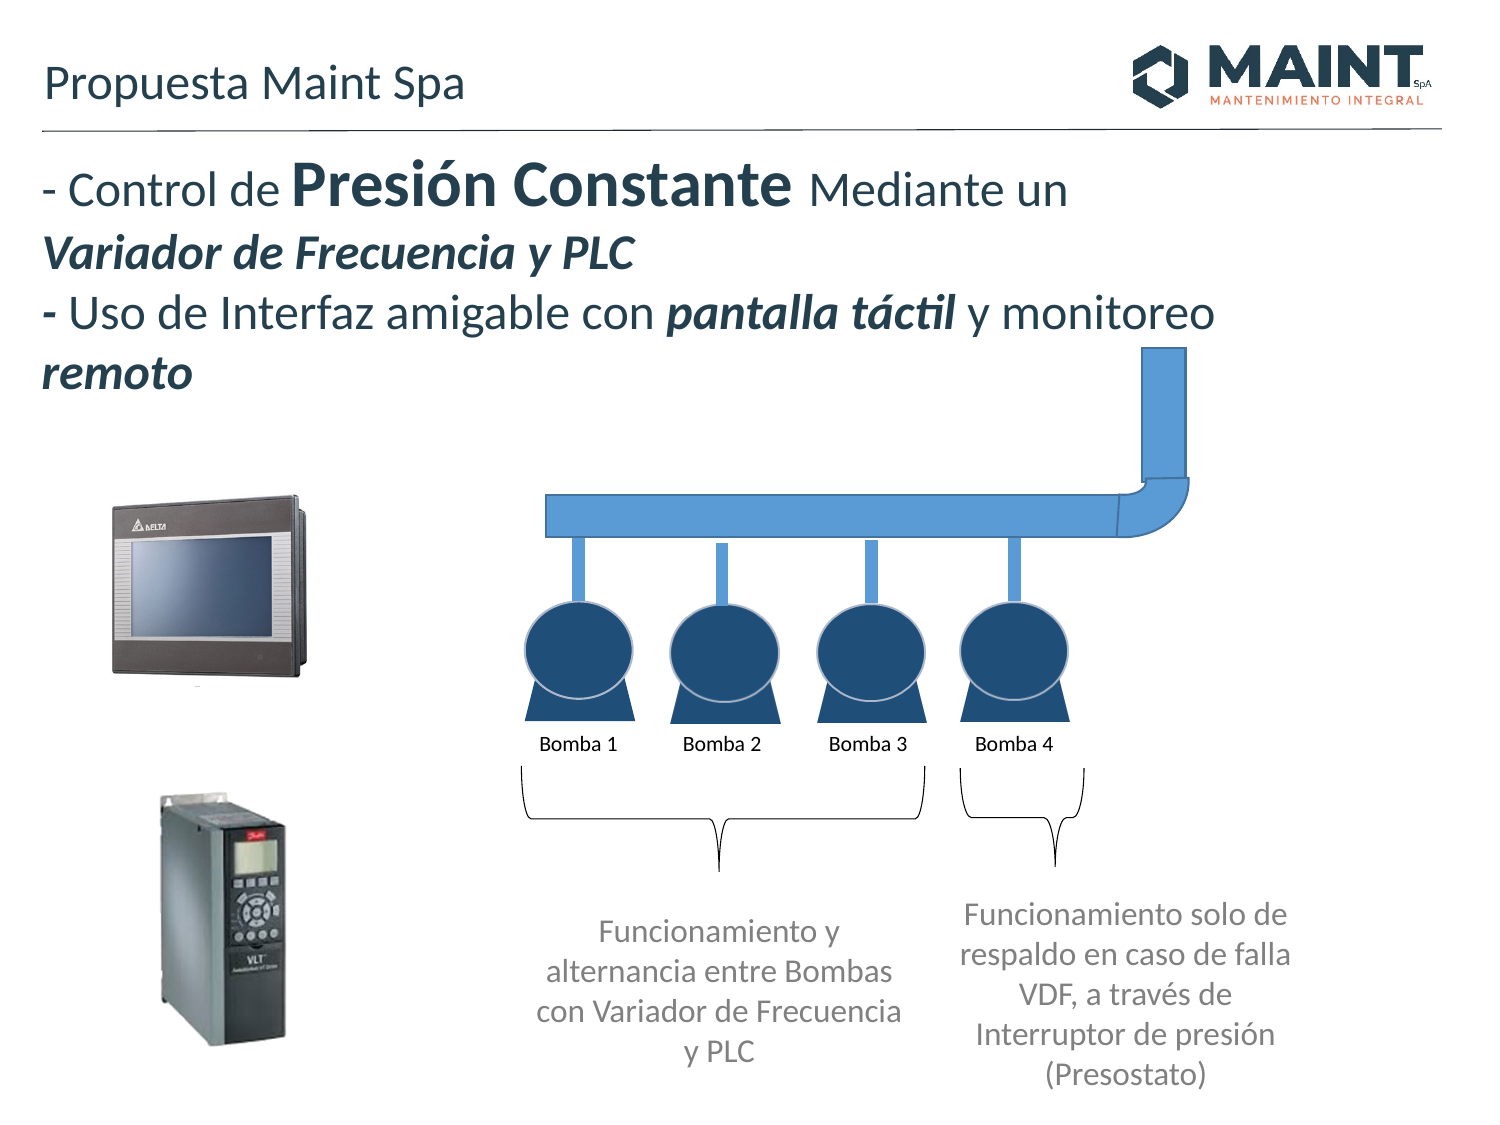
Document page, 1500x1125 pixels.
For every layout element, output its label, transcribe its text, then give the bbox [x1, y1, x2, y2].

picture [45, 777, 399, 1063]
text_box [523, 600, 634, 700]
picture [669, 603, 781, 724]
picture [816, 603, 927, 723]
text_box - Control de Presión Constante Mediante un Variador de Frecuencia y PLC - Uso de Interfaz amigable con pantalla táctil y monitoreo remoto [26, 132, 1341, 407]
text_box Bomba 1 [524, 722, 636, 764]
picture [959, 601, 1070, 722]
text_box [1141, 407, 1187, 483]
text_box Funcionamiento solo de respaldo en caso de falla VDF, a través de Interruptor de presión (Presostato) [926, 885, 1326, 1100]
text_box Bomba 2 [668, 722, 779, 764]
text_box [1115, 476, 1190, 539]
text_box Bomba 4 [960, 722, 1071, 764]
text_box [545, 494, 1118, 538]
text_box [523, 677, 637, 723]
text_box [959, 768, 1085, 868]
picture [59, 487, 360, 687]
text_box Propuesta Maint Spa [29, 42, 1075, 118]
text_box Funcionamiento y alternancia entre Bombas con Variador de Frecuencia y PLC [520, 901, 919, 1076]
text_box Bomba 3 [814, 722, 925, 764]
picture [1122, 33, 1442, 120]
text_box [42, 128, 1442, 132]
text_box [520, 765, 926, 872]
